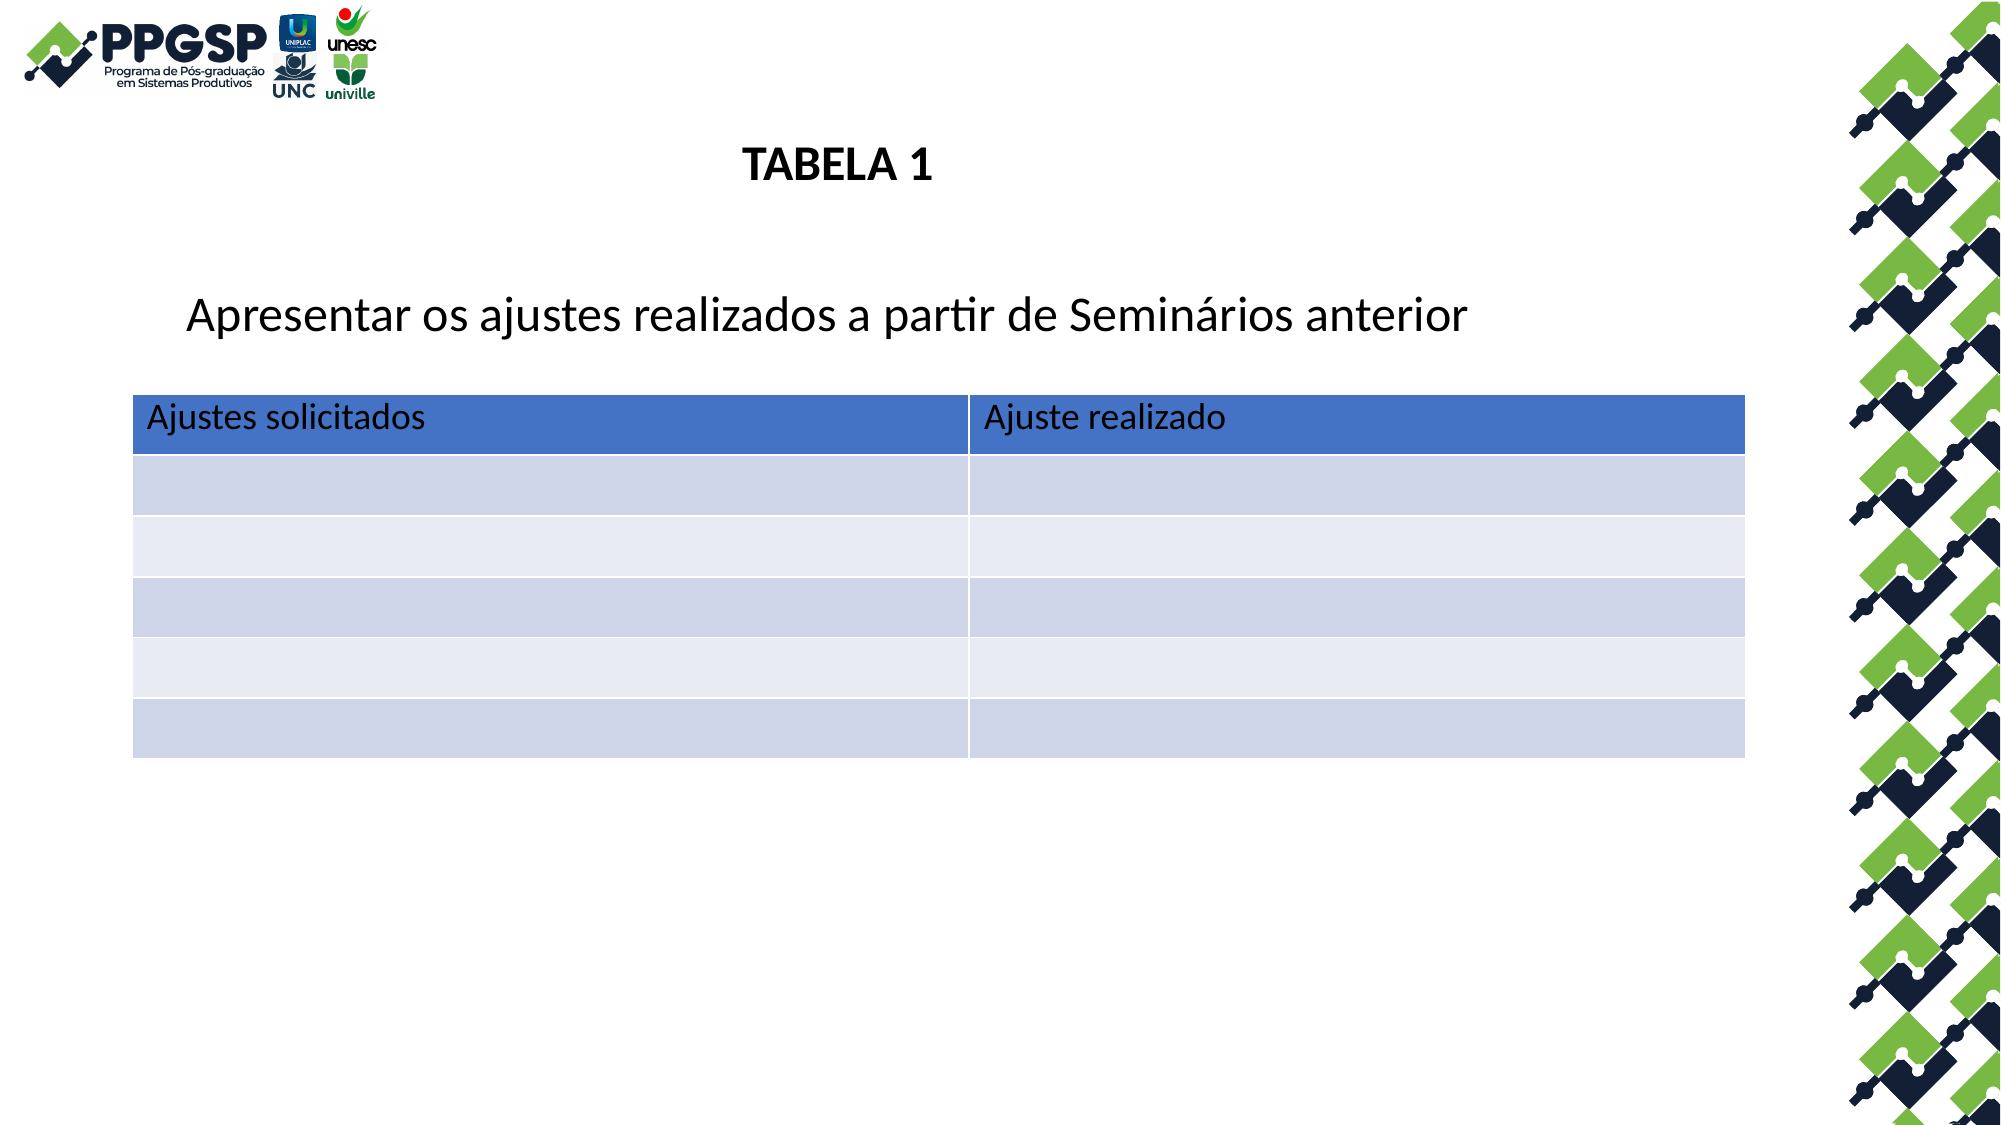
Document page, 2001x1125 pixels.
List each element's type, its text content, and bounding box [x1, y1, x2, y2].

text_box TABELA 1 [727, 122, 949, 198]
table_cell [133, 456, 968, 515]
table_cell [970, 699, 1745, 758]
table_header Ajustes solicitados [133, 395, 968, 454]
table_cell [133, 699, 968, 758]
picture [326, 54, 375, 99]
table_cell [970, 456, 1745, 515]
table_cell [970, 638, 1745, 697]
table_cell [133, 517, 968, 576]
table_header Ajuste realizado [970, 395, 1745, 454]
picture [24, 5, 388, 99]
table_cell [133, 578, 968, 637]
text_box Apresentar os ajustes realizados a partir de Seminários anterior [172, 273, 1485, 349]
table_cell [970, 578, 1745, 637]
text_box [1847, 0, 2000, 1125]
table_cell [133, 638, 968, 697]
table_cell [970, 517, 1745, 576]
